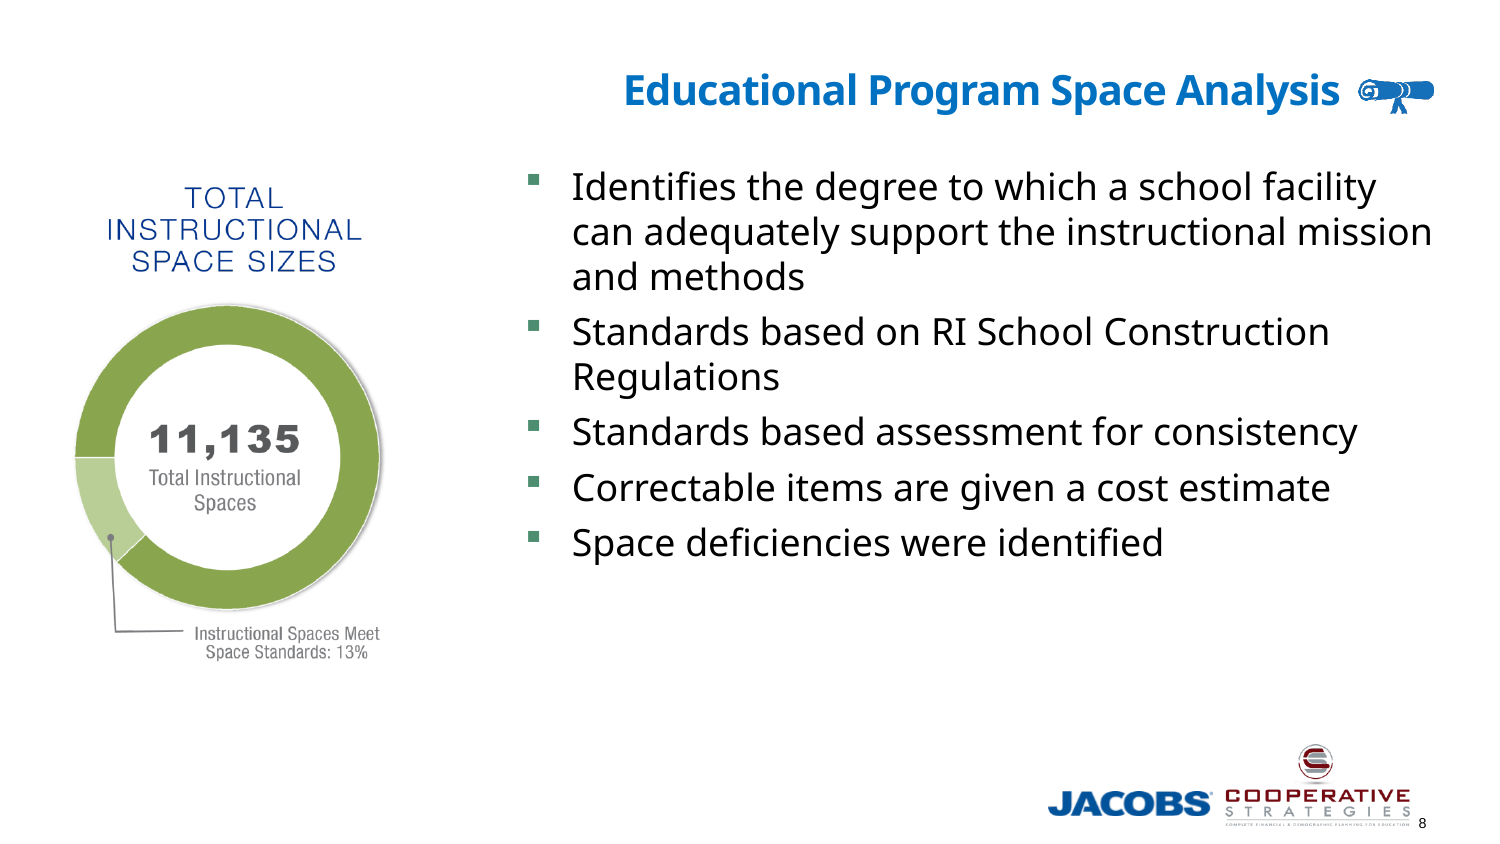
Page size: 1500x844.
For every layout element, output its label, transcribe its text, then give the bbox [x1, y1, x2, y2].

picture [1225, 762, 1410, 826]
picture [1358, 78, 1434, 114]
list Identifies the degree to which a school facility can adequately support the instructional mission and methods Standards based on RI School Construction Regulations Standards based assessment for consistency Correctable items are given a cost estimate Space deficiencies were identified [509, 154, 1463, 762]
picture [64, 177, 390, 667]
picture [1048, 791, 1213, 816]
text_box Educational Program Space Analysis [139, 15, 1352, 120]
